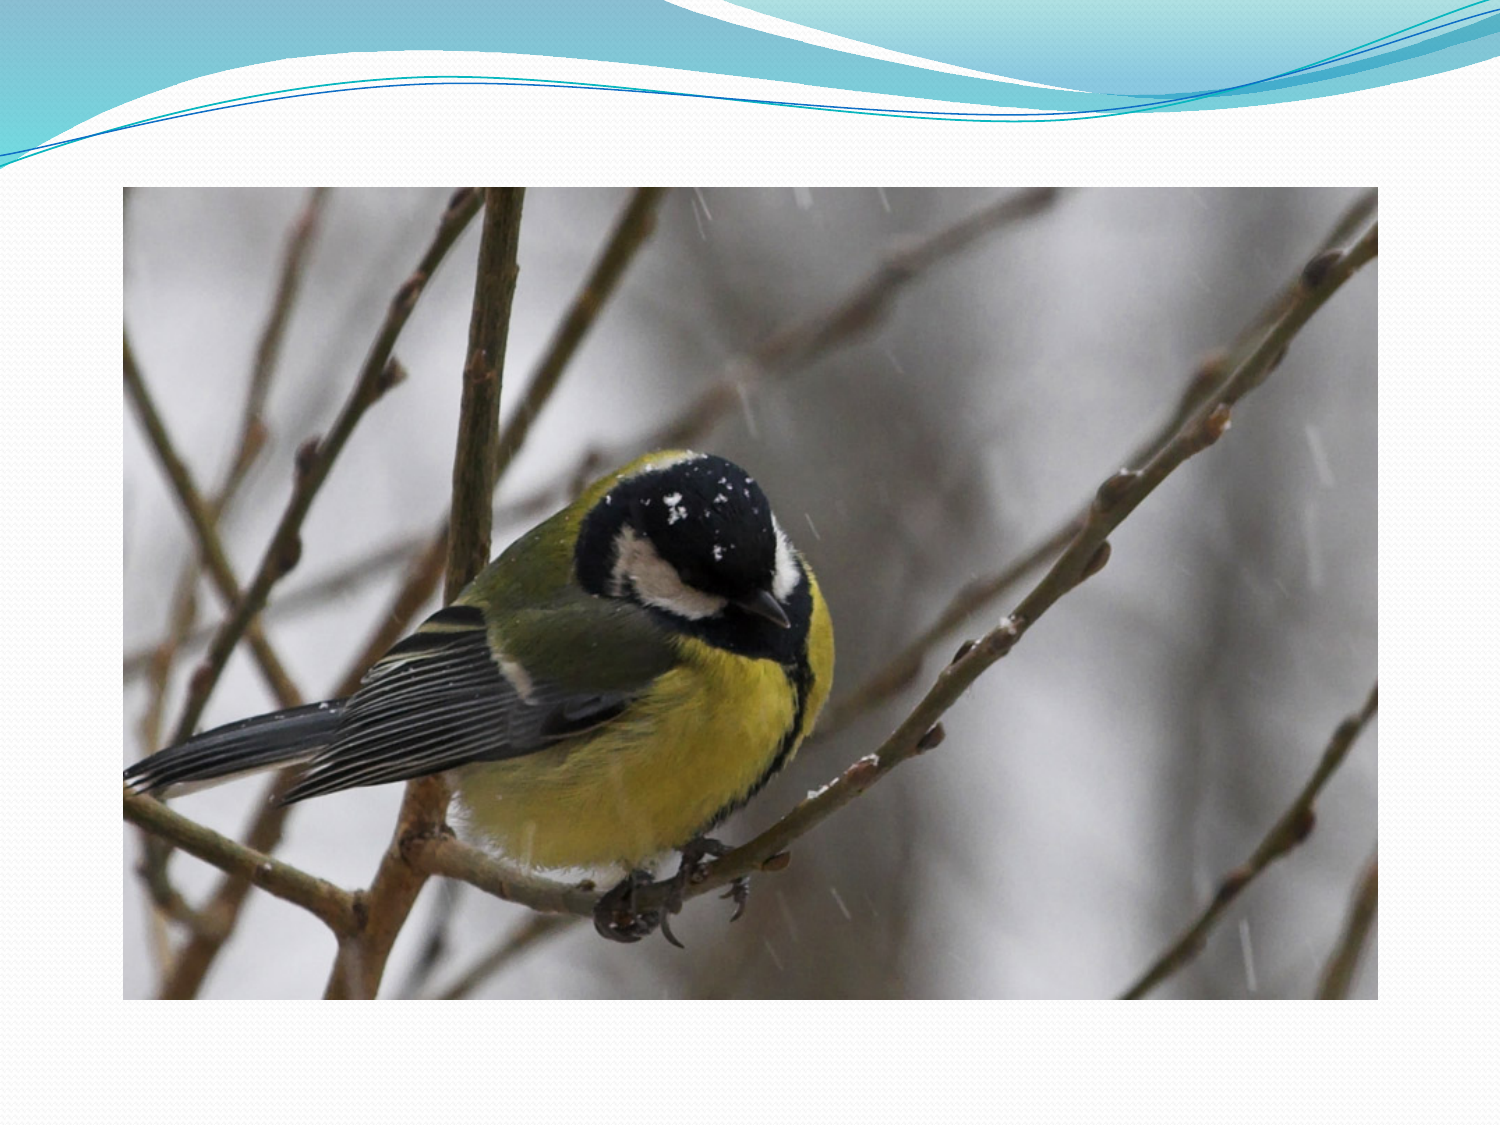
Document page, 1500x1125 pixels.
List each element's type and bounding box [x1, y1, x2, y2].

picture [123, 187, 1378, 1000]
